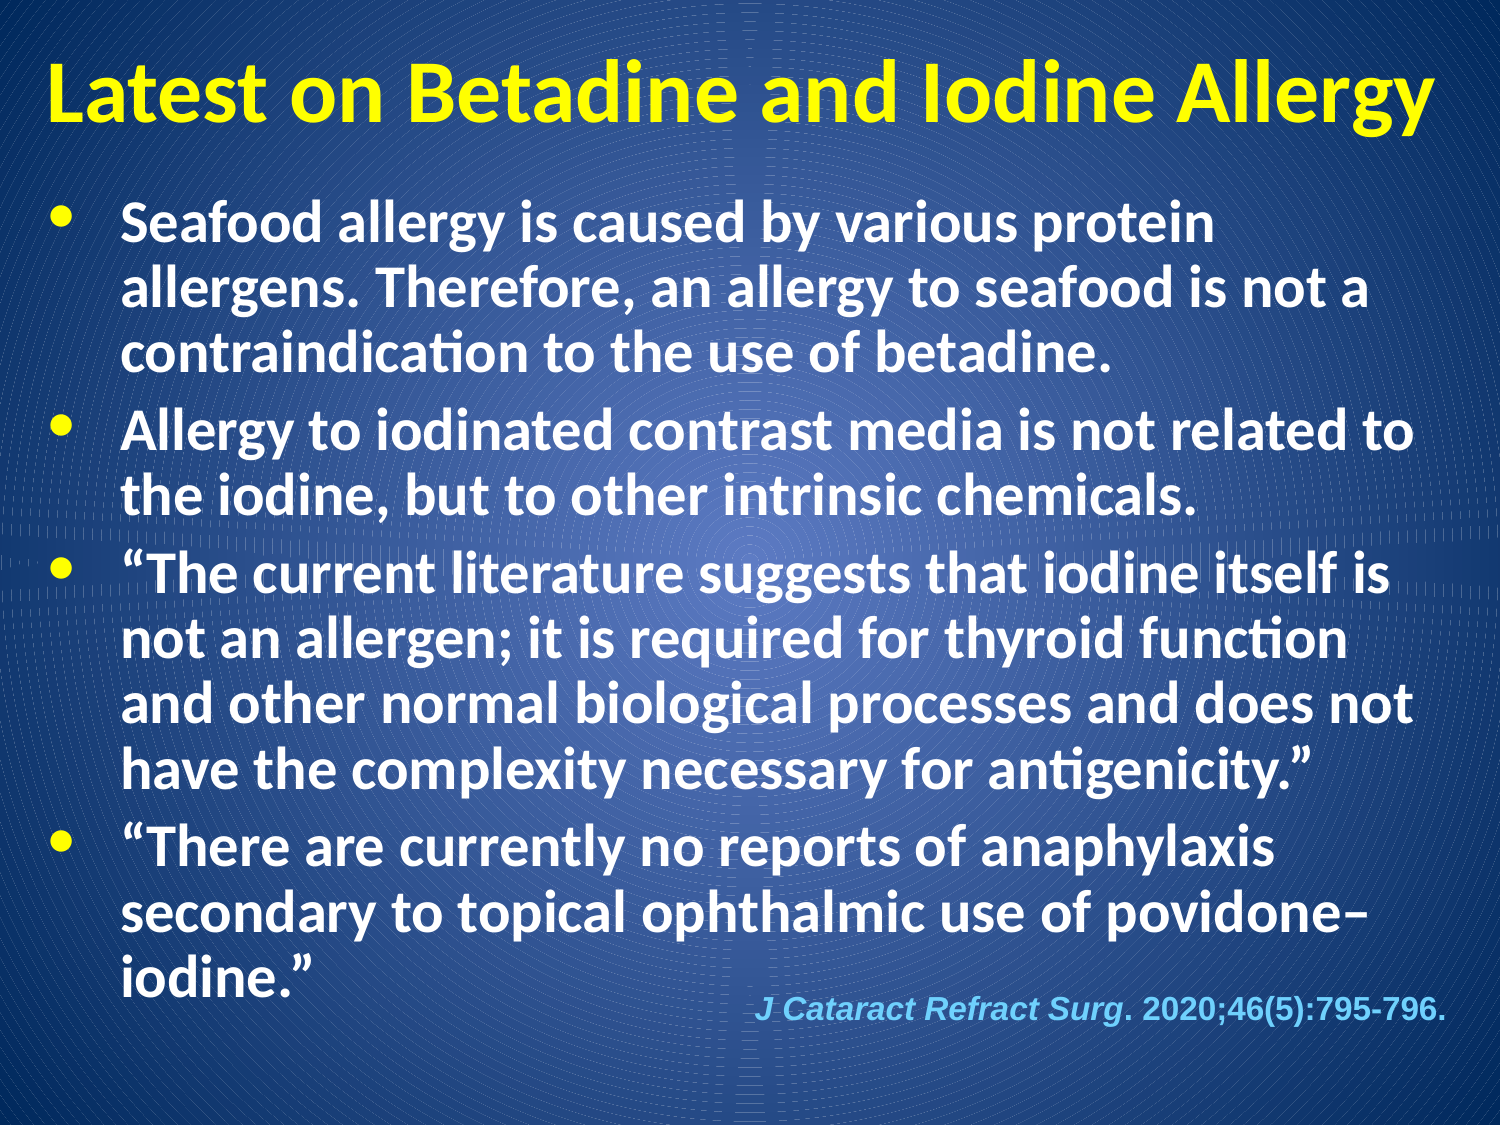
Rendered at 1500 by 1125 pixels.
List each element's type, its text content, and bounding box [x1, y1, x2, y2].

list Seafood allergy is caused by various protein allergens. Therefore, an allergy to seafood is not a contraindication to the use of betadine. Allergy to iodinated contrast media is not related to the iodine, but to other intrinsic chemicals. “The current literature suggests that iodine itself is not an allergen; it is required for thyroid function and other normal biological processes and does not have the complexity necessary for antigenicity.” “There are currently no reports of anaphylaxis secondary to topical ophthalmic use of povidone–iodine.” [31, 182, 1469, 1035]
title Latest on Betadine and Iodine Allergy [31, 31, 1469, 155]
text_box J Cataract Refract Surg. 2020;46(5):795-796. [739, 979, 1500, 1035]
